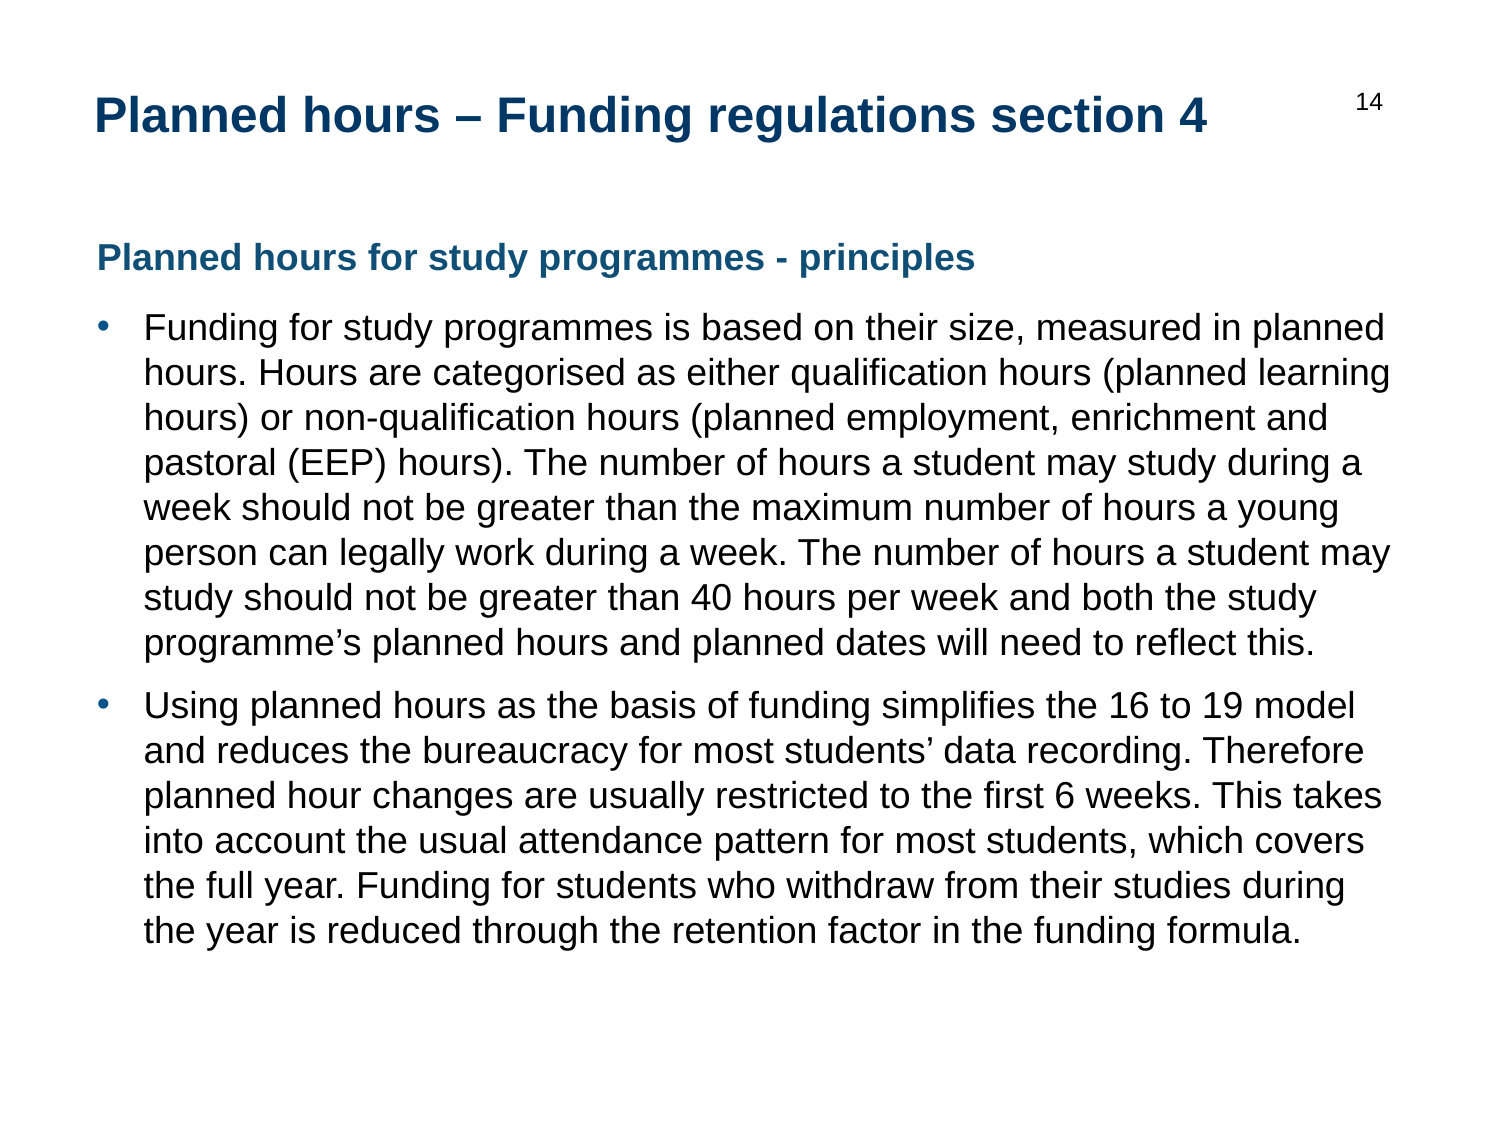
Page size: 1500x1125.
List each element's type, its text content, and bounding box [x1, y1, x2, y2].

text_box 14 [1340, 78, 1400, 123]
list Planned hours for study programmes - principles Funding for study programmes is based on their size, measured in planned hours. Hours are categorised as either qualification hours (planned learning hours) or non-qualification hours (planned employment, enrichment and pastoral (EEP) hours). The number of hours a student may study during a week should not be greater than the maximum number of hours a young person can legally work during a week. The number of hours a student may study should not be greater than 40 hours per week and both the study programme’s planned hours and planned dates will need to reflect this. Using planned hours as the basis of funding simplifies the 16 to 19 model and reduces the bureaucracy for most students’ data recording. Therefore planned hour changes are usually restricted to the first 6 weeks. This takes into account the usual attendance pattern for most students, which covers the full year. Funding for students who withdraw from their studies during the year is reduced through the retention factor in the funding formula. [96, 232, 1407, 982]
title Planned hours – Funding regulations section 4 [94, 88, 1407, 173]
